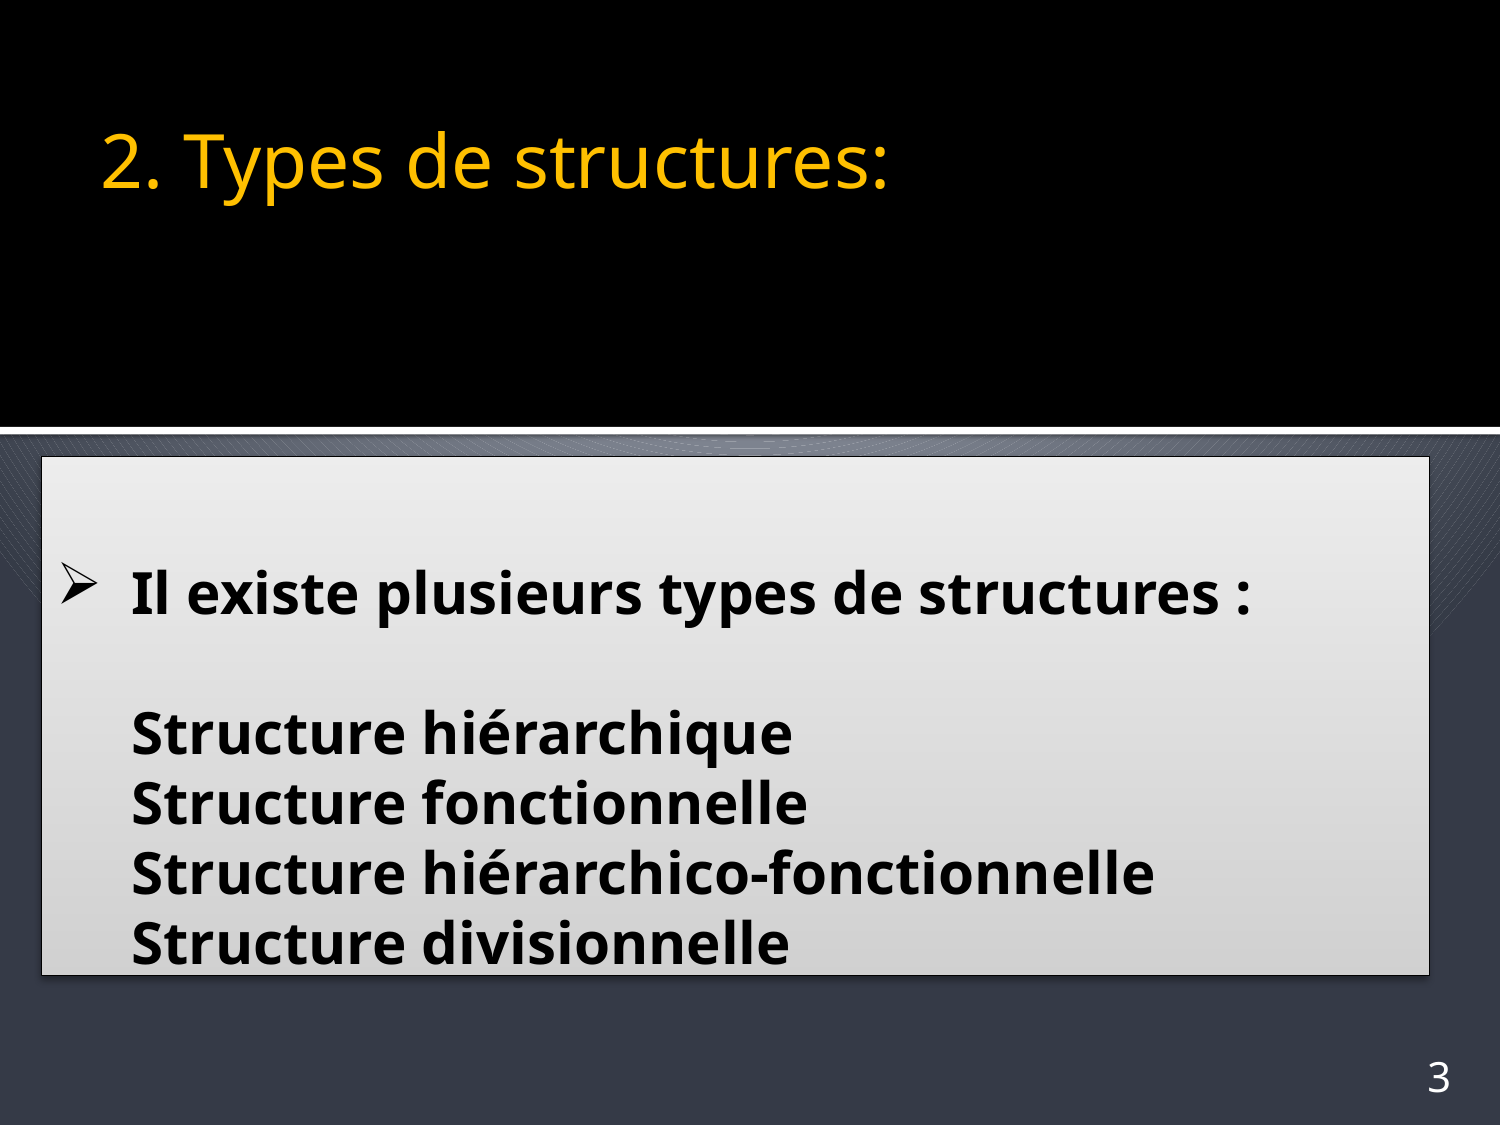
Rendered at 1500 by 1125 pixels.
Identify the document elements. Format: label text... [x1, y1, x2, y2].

list 2. Types de structures: [76, 113, 1393, 227]
title Il existe plusieurs types de structures : Structure hiérarchique Structure fonctionnelle Structure hiérarchico-fonctionnelle Structure divisionnelle [41, 456, 1430, 976]
slide_number 3 [1345, 1062, 1467, 1108]
